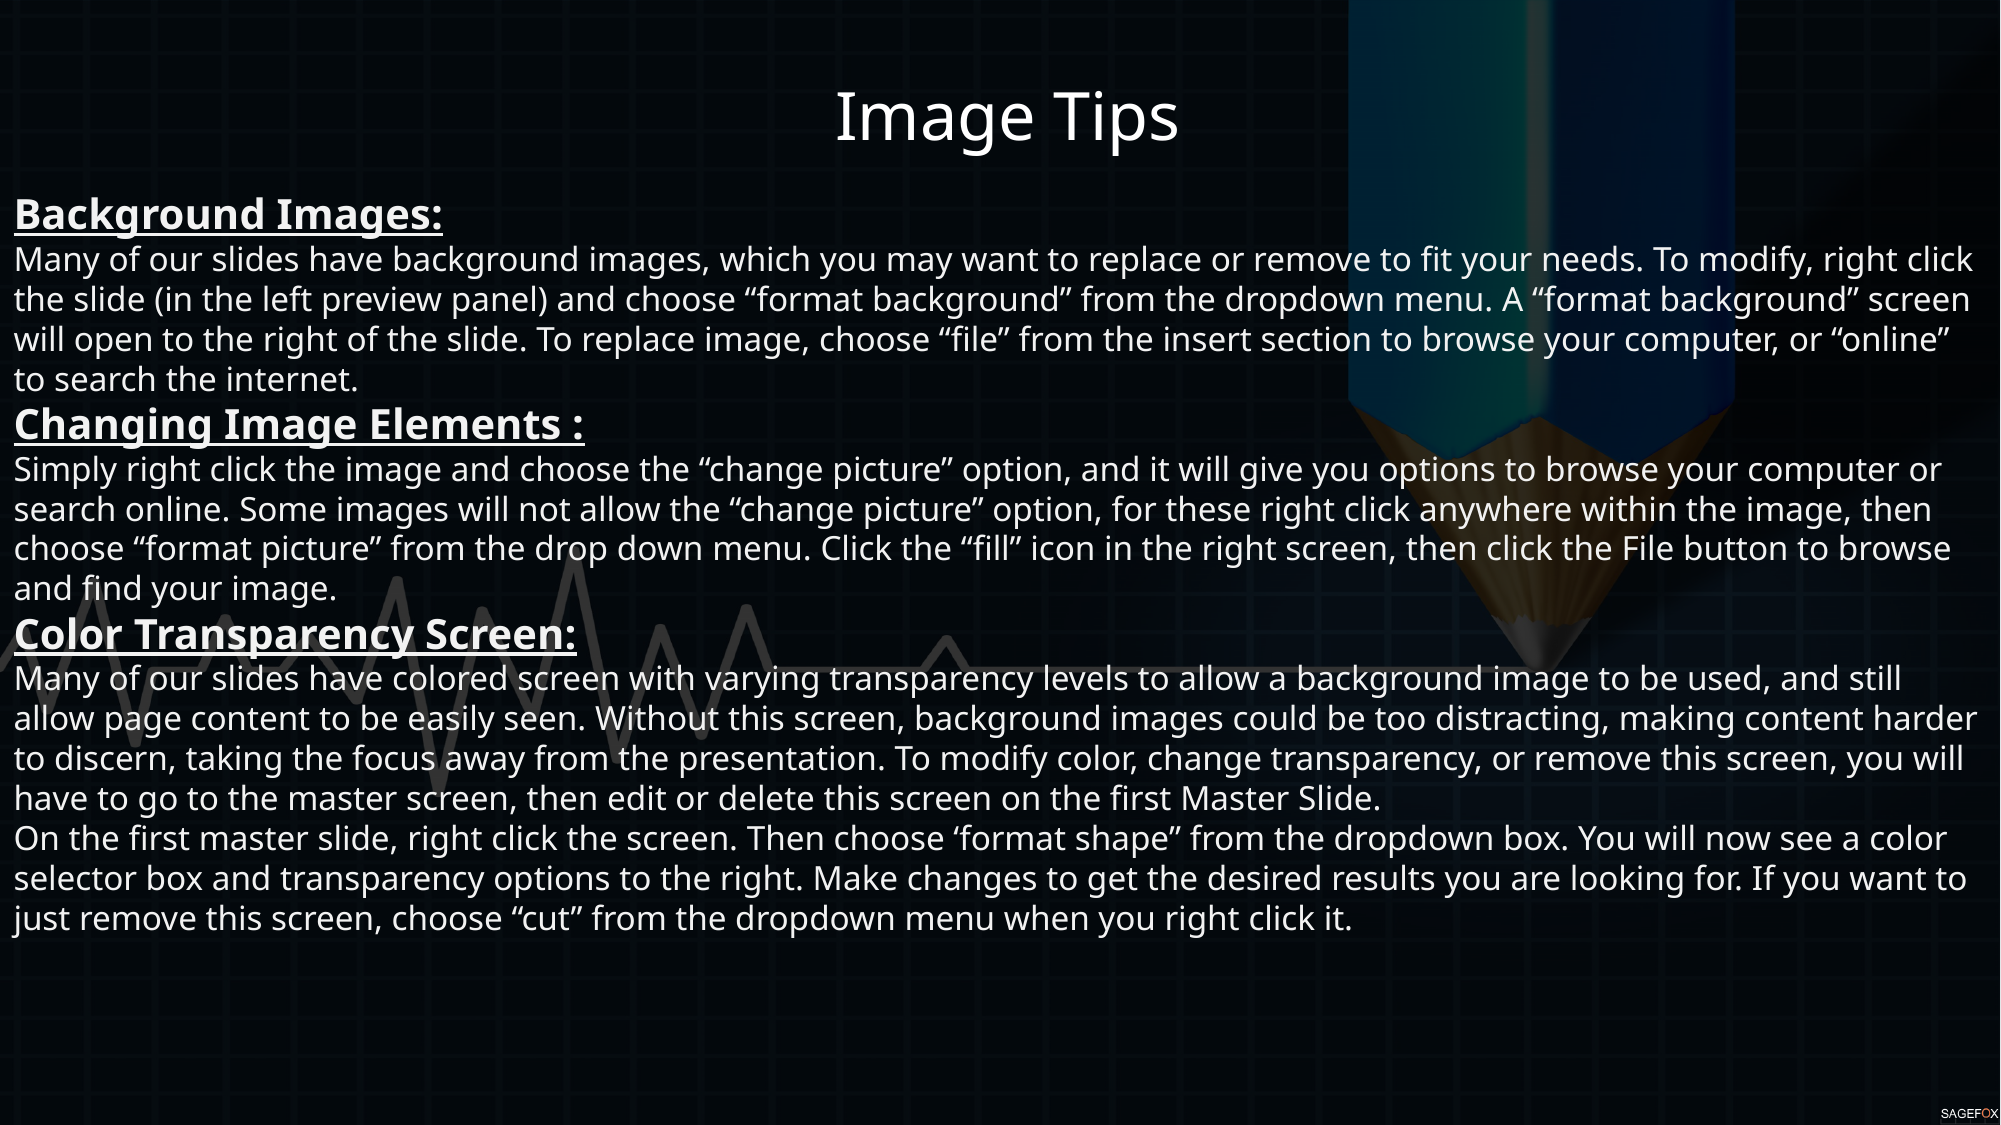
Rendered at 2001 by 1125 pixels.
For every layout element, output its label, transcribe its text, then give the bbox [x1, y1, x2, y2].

text_box Background Images: Many of our slides have background images, which you may want to replace or remove to fit your needs. To modify, right click the slide (in the left preview panel) and choose “format background” from the dropdown menu. A “format background” screen will open to the right of the slide. To replace image, choose “file” from the insert section to browse your computer, or “online” to search the internet. Changing Image Elements : Simply right click the image and choose the “change picture” option, and it will give you options to browse your computer or search online. Some images will not allow the “change picture” option, for these right click anywhere within the image, then choose “format picture” from the drop down menu. Click the “fill” icon in the right screen, then click the File button to browse and find your image. Color Transparency Screen: Many of our slides have colored screen with varying transparency levels to allow a background image to be used, and still allow page content to be easily seen. Without this screen, background images could be too distracting, making content harder to discern, taking the focus away from the presentation. To modify color, change transparency, or remove this screen, you will have to go to the master screen, then edit or delete this screen on the first Master Slide. On the first master slide, right click the screen. Then choose ‘format shape” from the dropdown box. You will now see a color selector box and transparency options to the right. Make changes to get the desired results you are looking for. If you want to just remove this screen, choose “cut” from the dropdown menu when you right click it. [0, 0, 2000, 1125]
title Image Tips [597, 59, 1420, 177]
